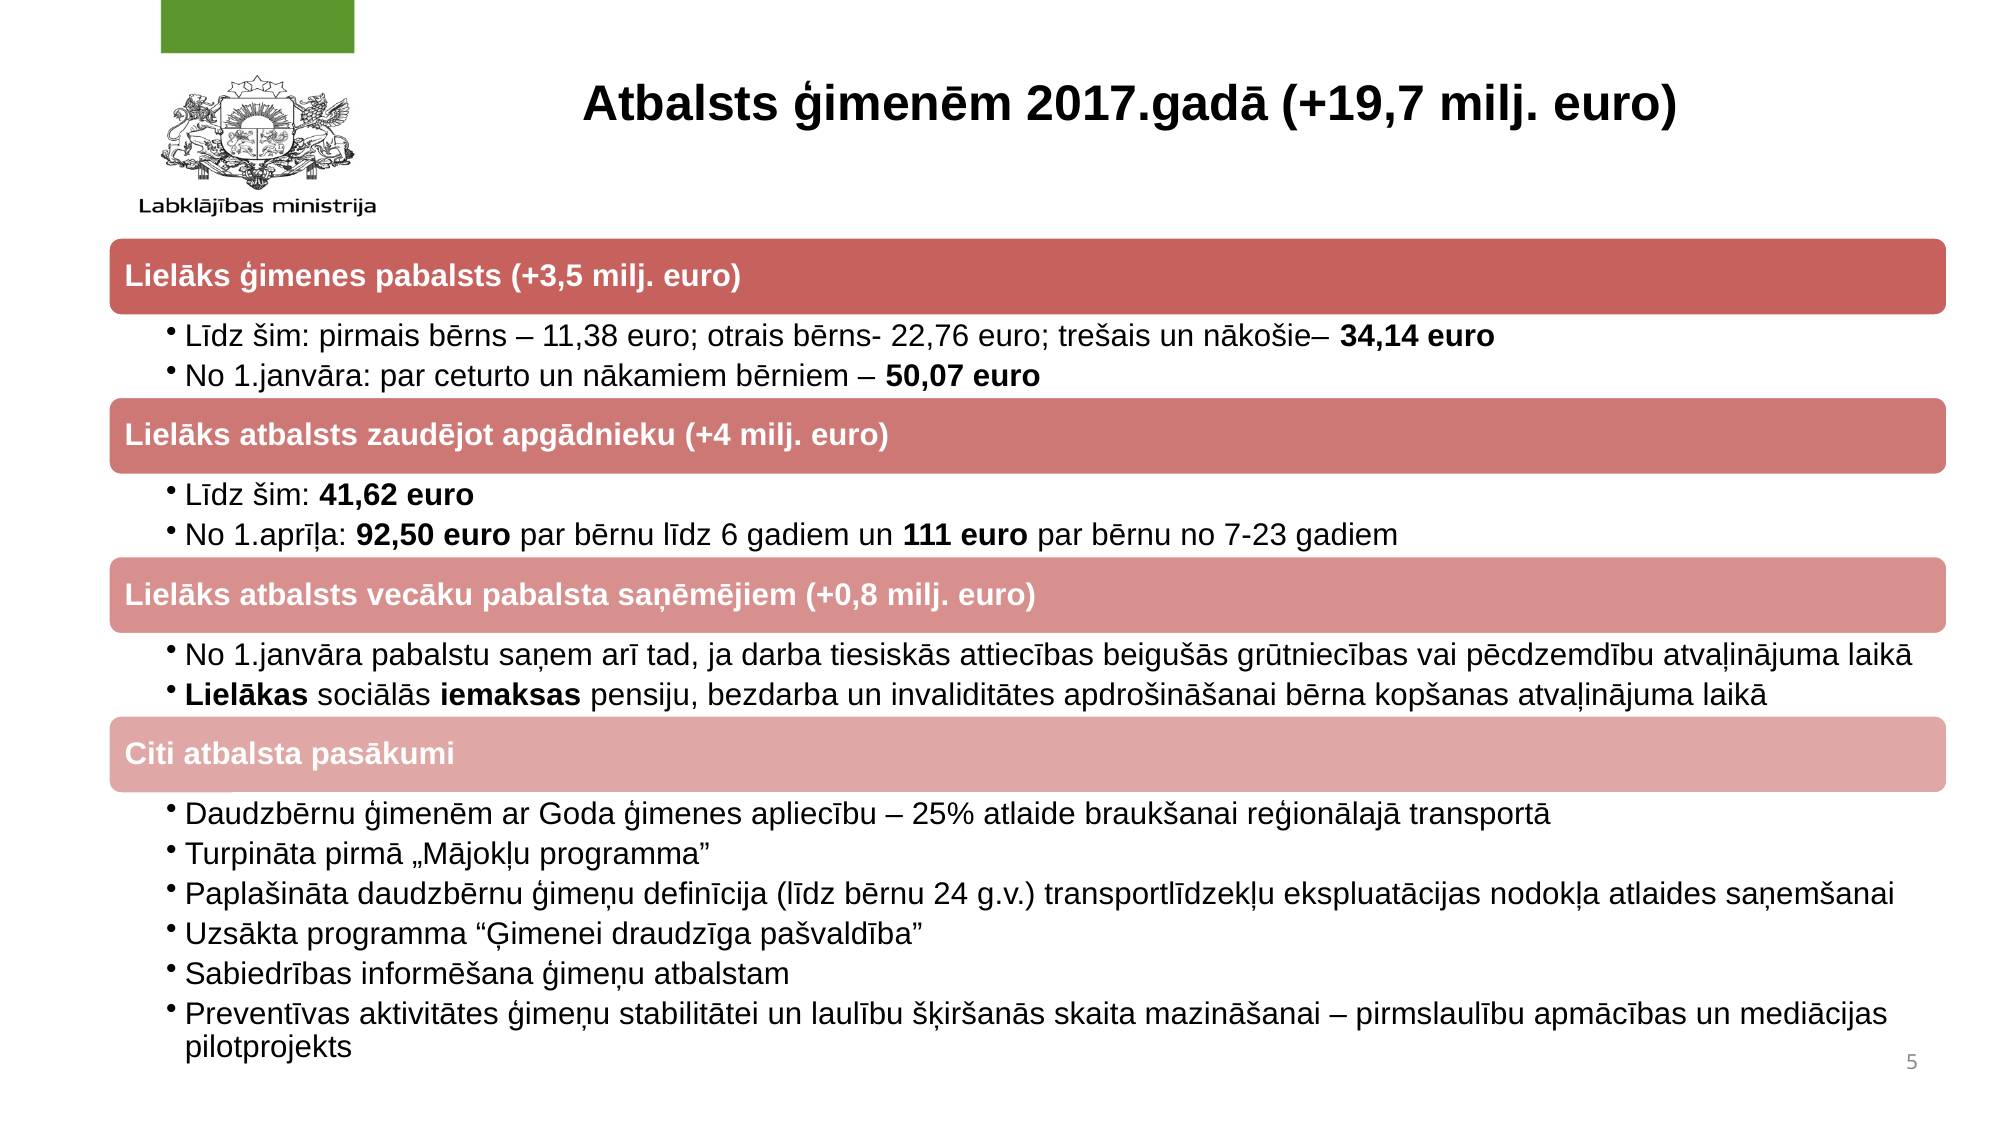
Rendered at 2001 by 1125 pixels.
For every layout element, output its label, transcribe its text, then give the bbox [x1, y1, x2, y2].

picture [64, 0, 451, 321]
title Atbalsts ģimenēm 2017.gadā (+19,7 milj. euro) [566, 62, 1900, 231]
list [107, 232, 1949, 1125]
